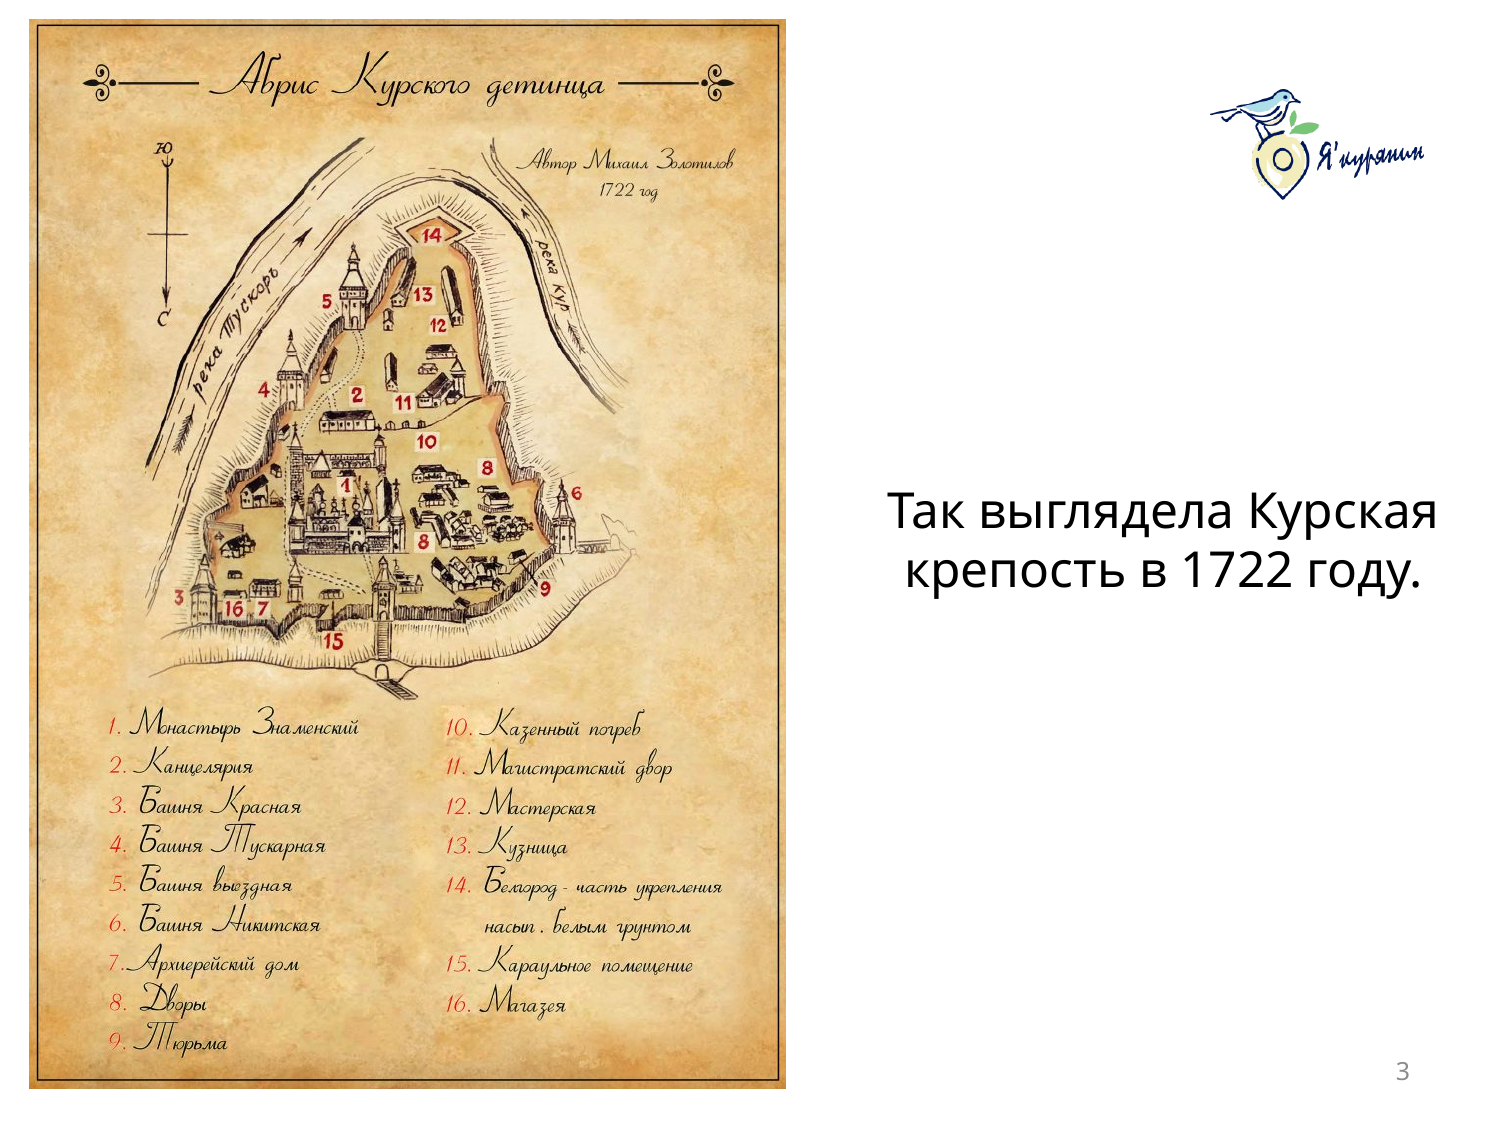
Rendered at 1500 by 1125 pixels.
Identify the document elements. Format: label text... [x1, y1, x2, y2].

slide_number 3 [1074, 1042, 1425, 1103]
picture [1210, 89, 1424, 200]
picture [29, 18, 786, 1089]
title Так выглядела Курская крепость в 1722 году. [868, 444, 1459, 632]
